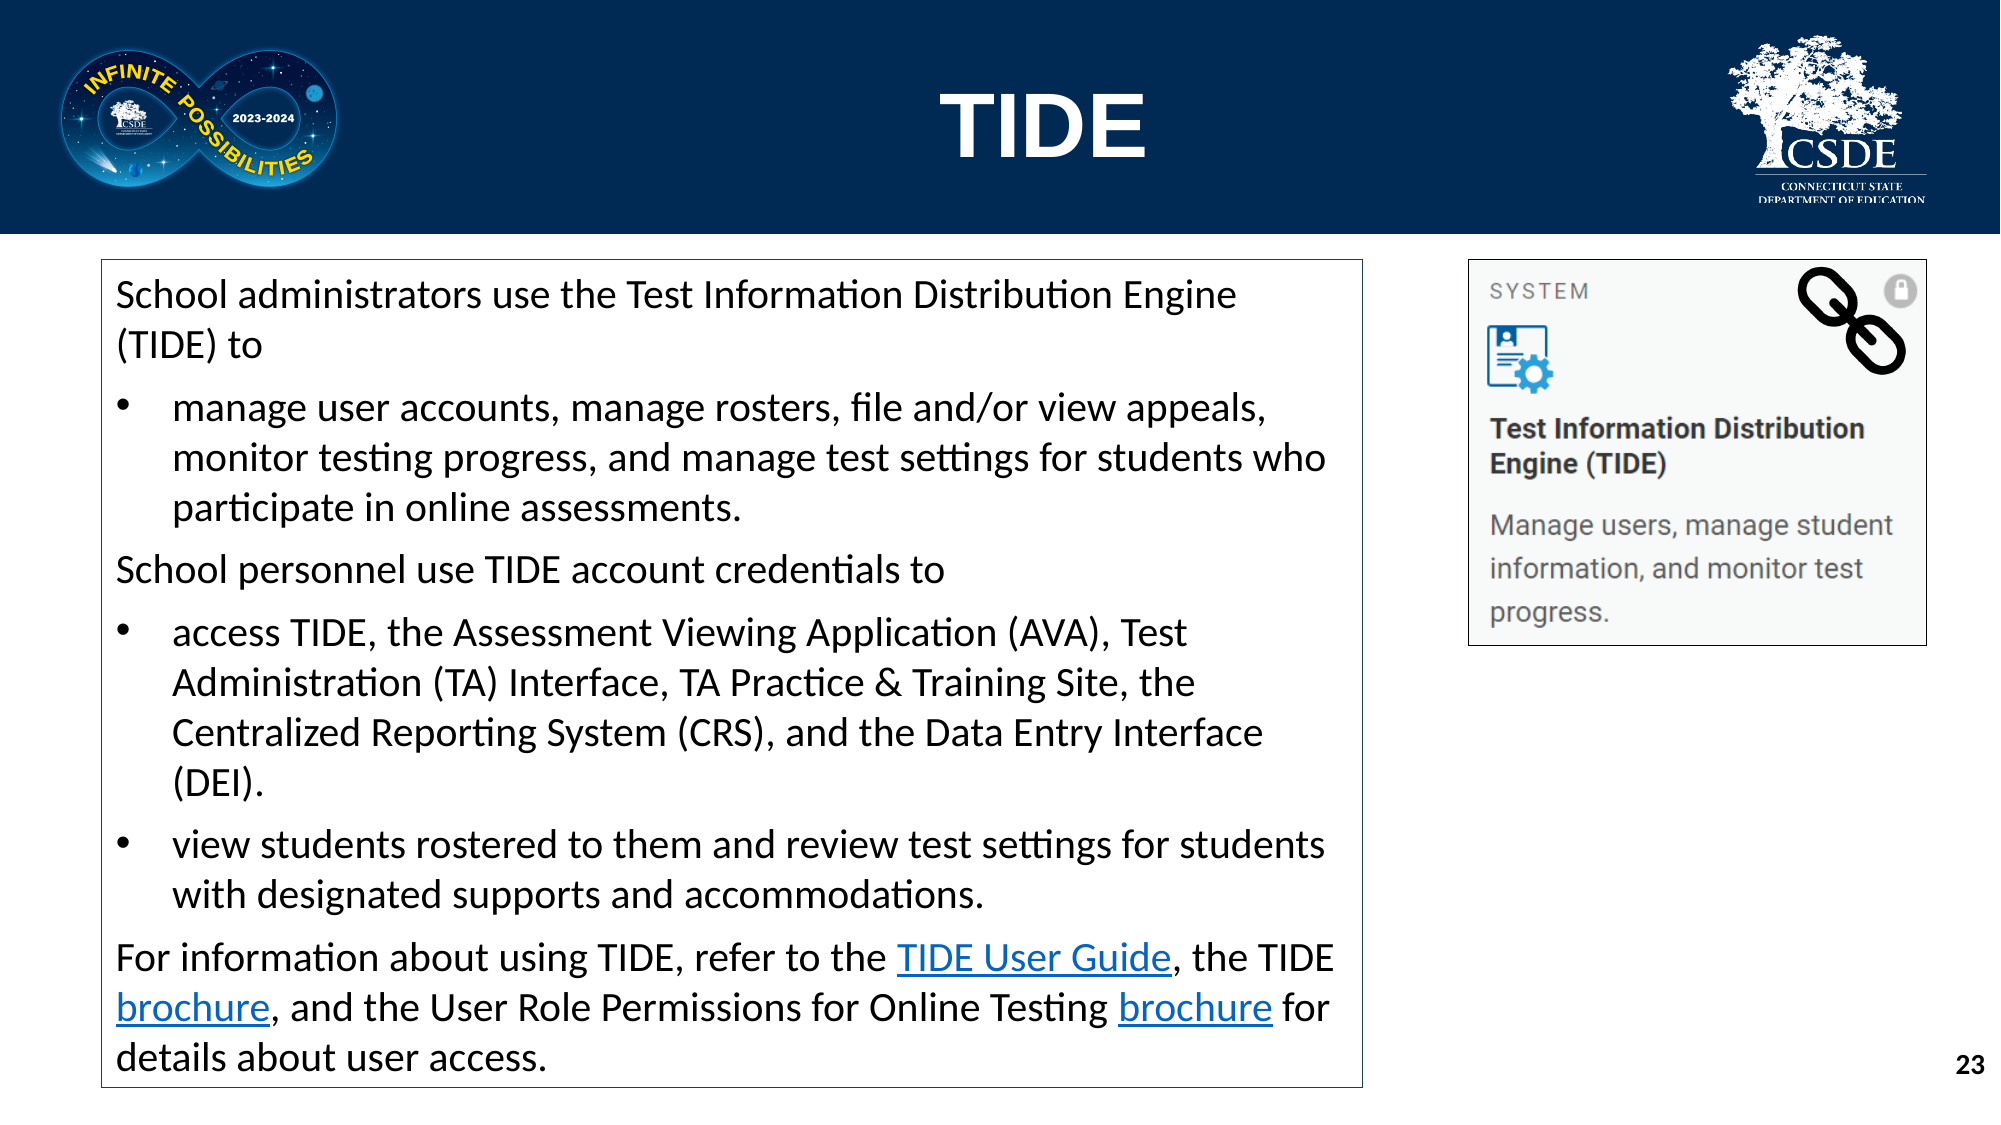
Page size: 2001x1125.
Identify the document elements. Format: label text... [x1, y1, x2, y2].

text_box School administrators use the Test Information Distribution Engine (TIDE) to manage user accounts, manage rosters, file and/or view appeals, monitor testing progress, and manage test settings for students who participate in online assessments. School personnel use TIDE account credentials to access TIDE, the Assessment Viewing Application (AVA), Test Administration (TA) Interface, TA Practice & Training Site, the Centralized Reporting System (CRS), and the Data Entry Interface (DEI). view students rostered to them and review test settings for students with designated supports and accommodations. For information about using TIDE, refer to the TIDE User Guide, the TIDE brochure, and the User Role Permissions for Online Testing brochure for details about user access. [101, 259, 1363, 1088]
picture [1468, 245, 1927, 646]
slide_number 23 [1911, 1037, 2000, 1096]
picture [53, 42, 345, 195]
title TIDE [381, 59, 1707, 195]
